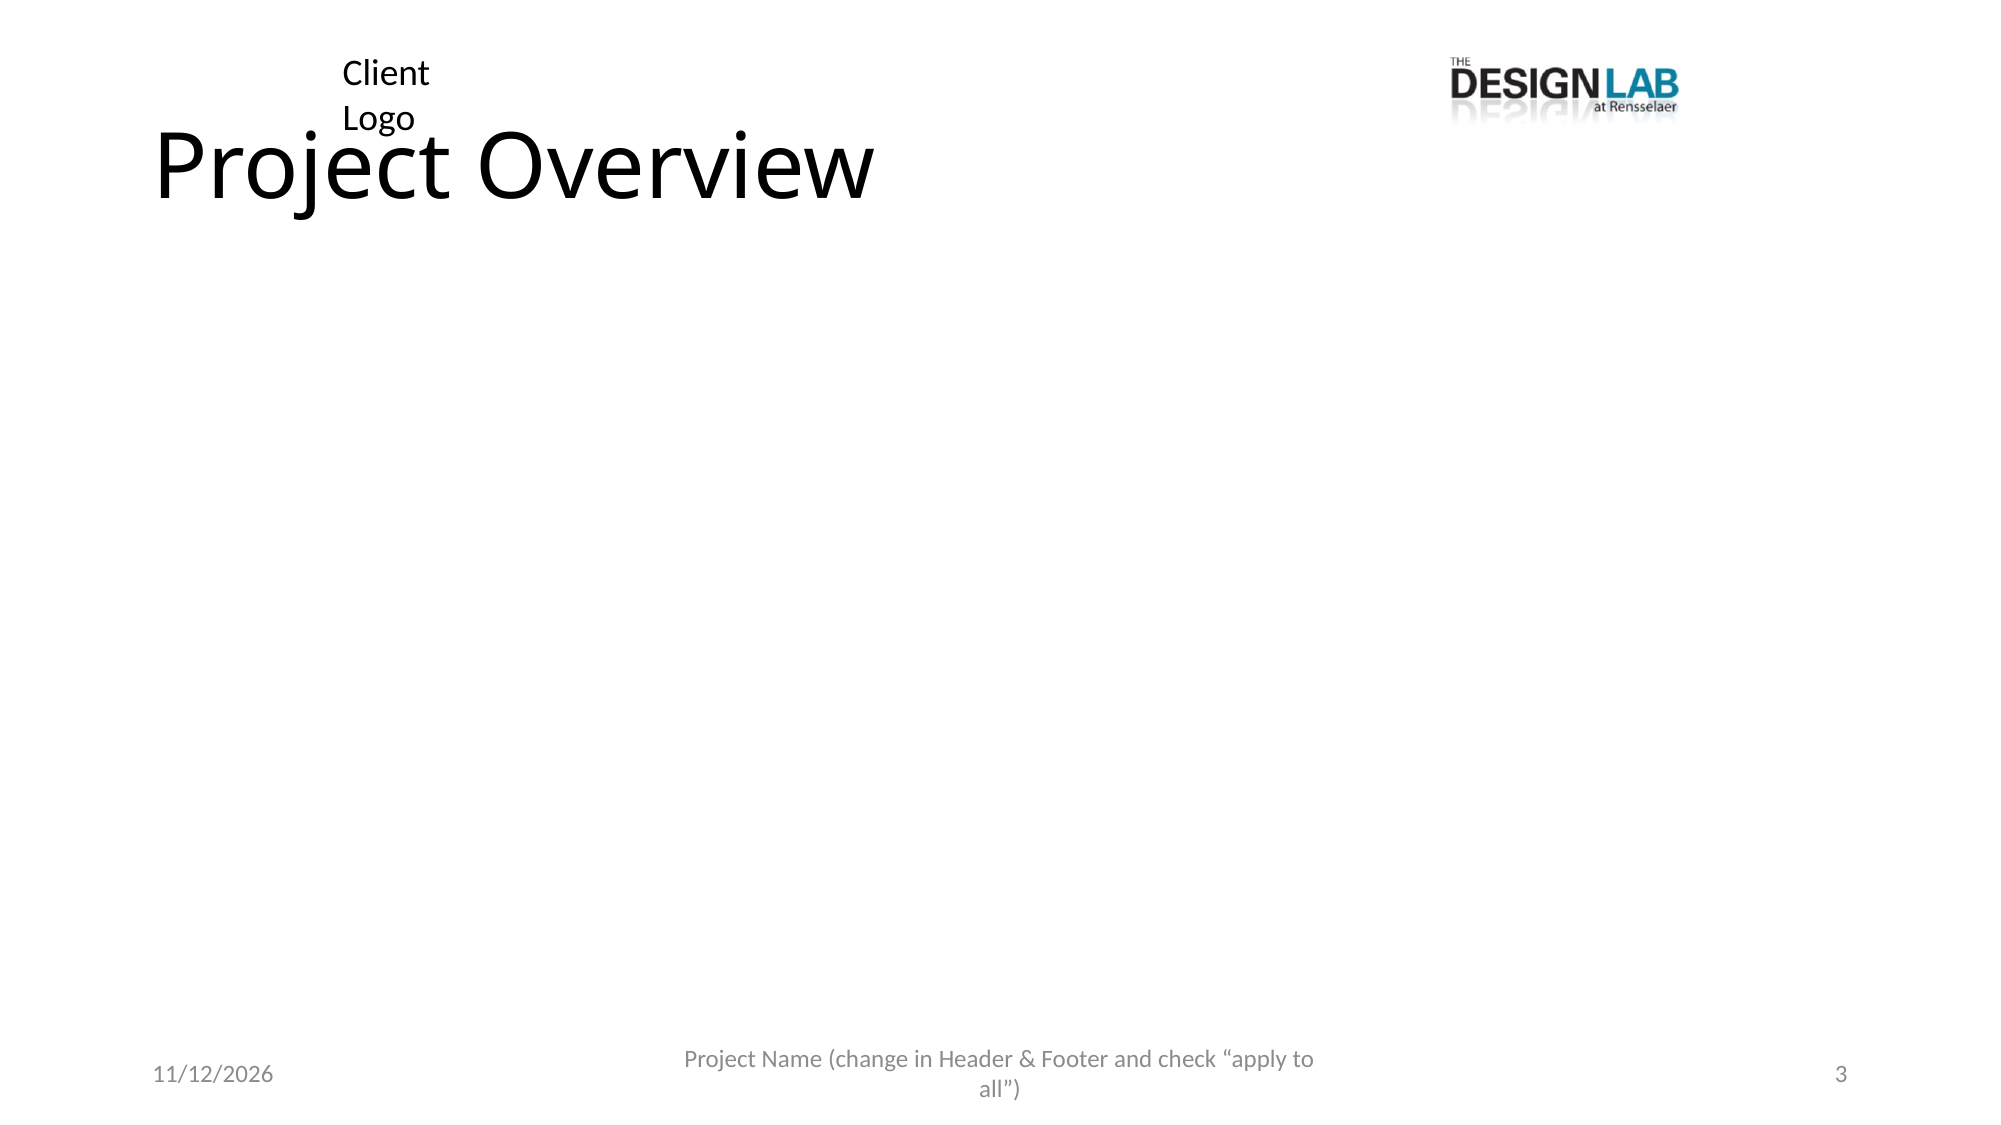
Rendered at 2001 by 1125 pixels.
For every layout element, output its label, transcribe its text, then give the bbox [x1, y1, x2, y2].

title Project Overview [137, 59, 1863, 278]
slide_number 3 [1412, 1042, 1863, 1103]
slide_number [137, 1042, 588, 1103]
footer Project Name (change in Header & Footer and check “apply to all”) [662, 1042, 1338, 1103]
